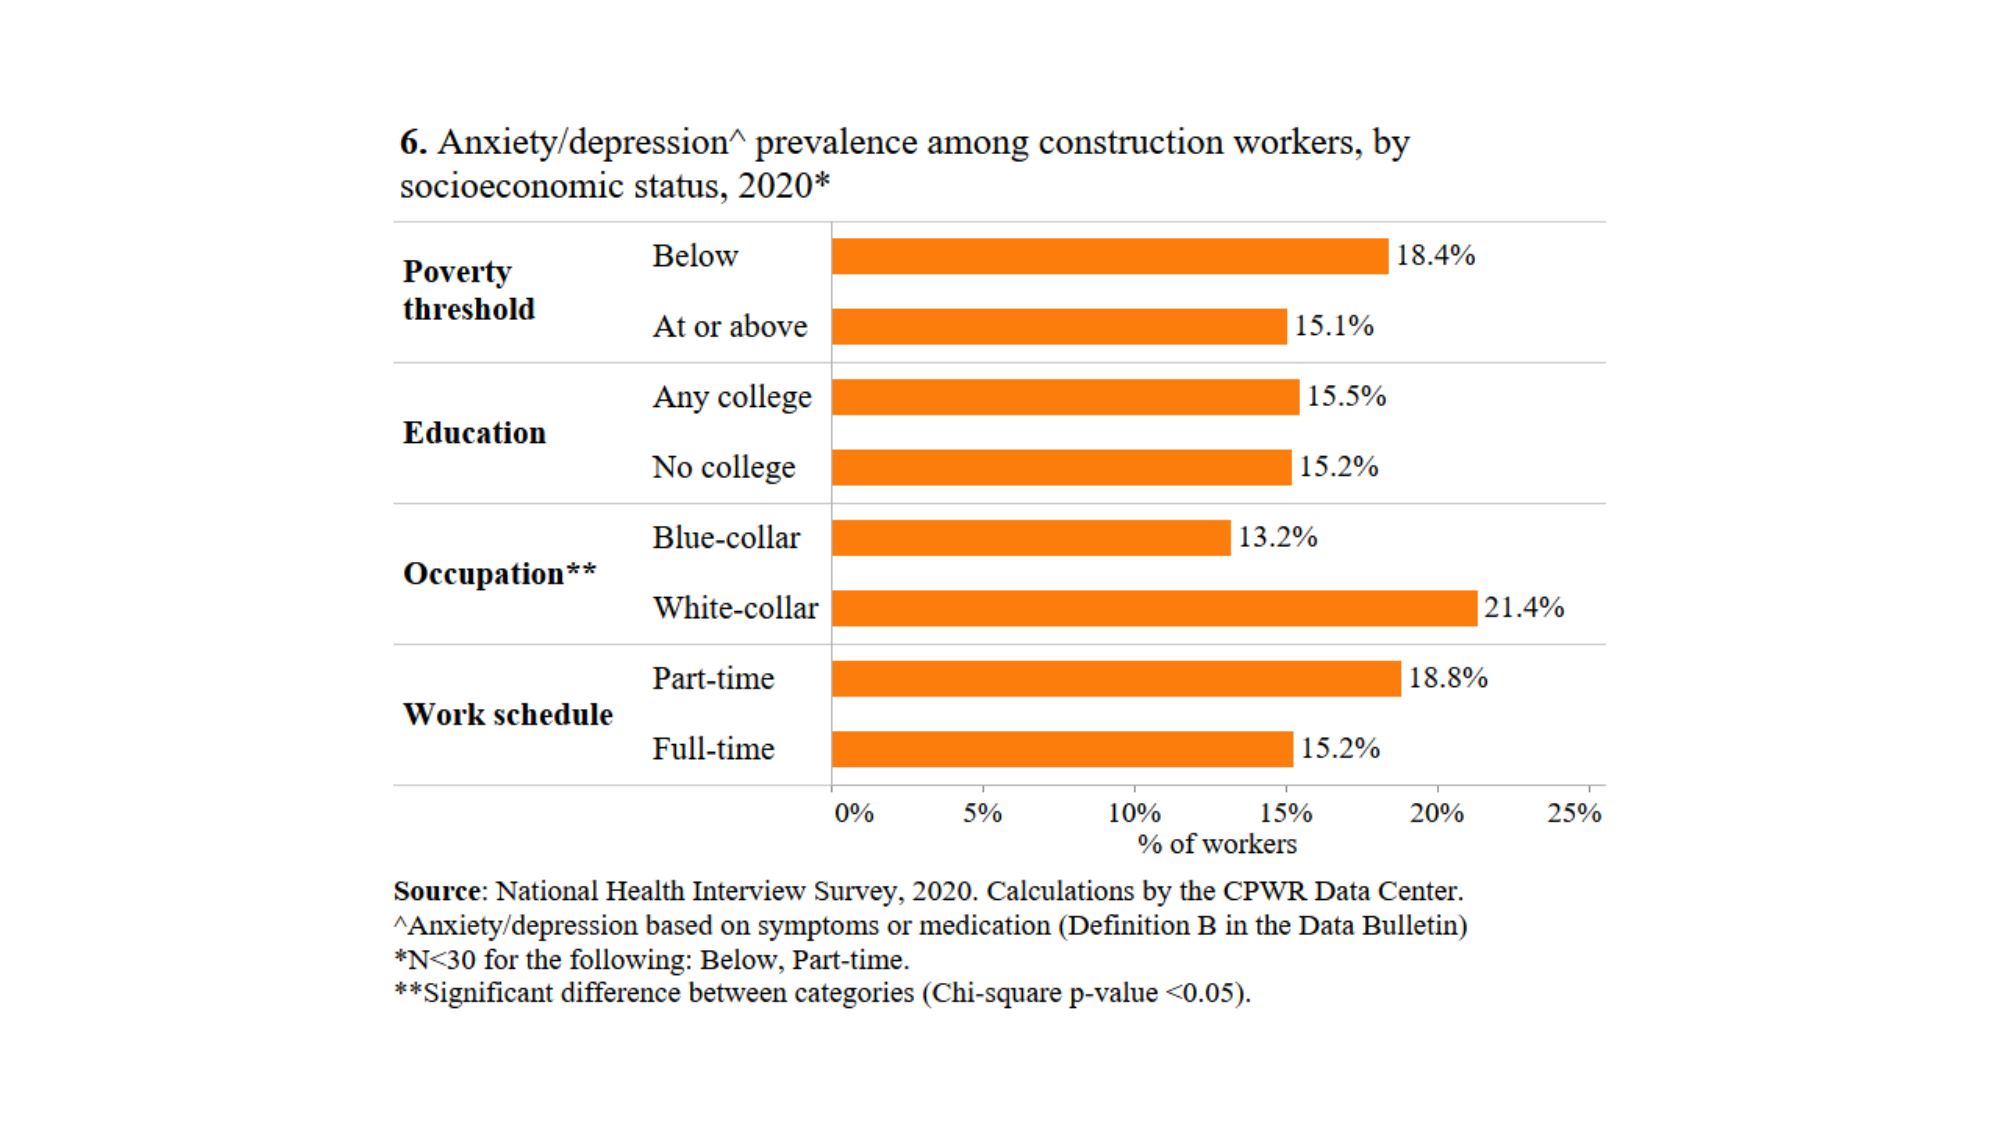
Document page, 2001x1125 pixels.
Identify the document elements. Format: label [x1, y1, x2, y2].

picture [374, 93, 1625, 1032]
